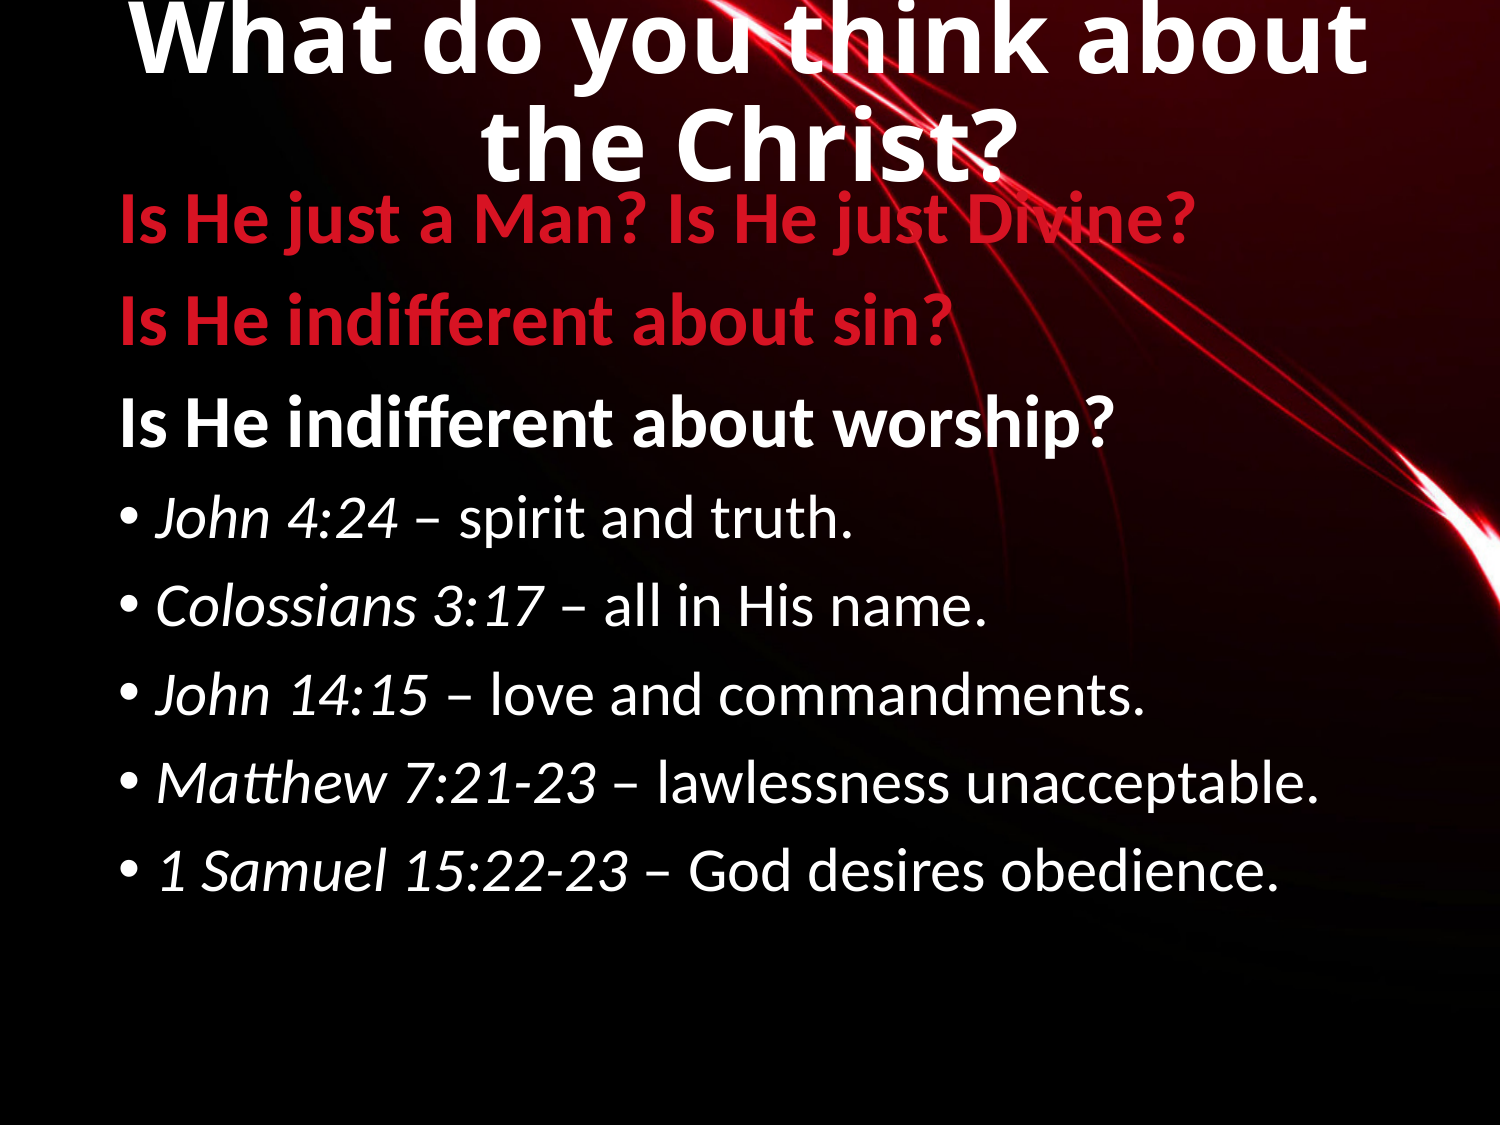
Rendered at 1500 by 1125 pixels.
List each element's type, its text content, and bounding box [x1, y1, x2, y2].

title What do you think about the Christ? [103, 0, 1397, 171]
picture [0, 0, 1500, 1125]
list Is He just a Man? Is He just Divine? Is He indifferent about sin? Is He indifferent about worship? John 4:24 – spirit and truth. Colossians 3:17 – all in His name. John 14:15 – love and commandments. Matthew 7:21-23 – lawlessness unacceptable. 1 Samuel 15:22-23 – God desires obedience. [103, 171, 1397, 1094]
